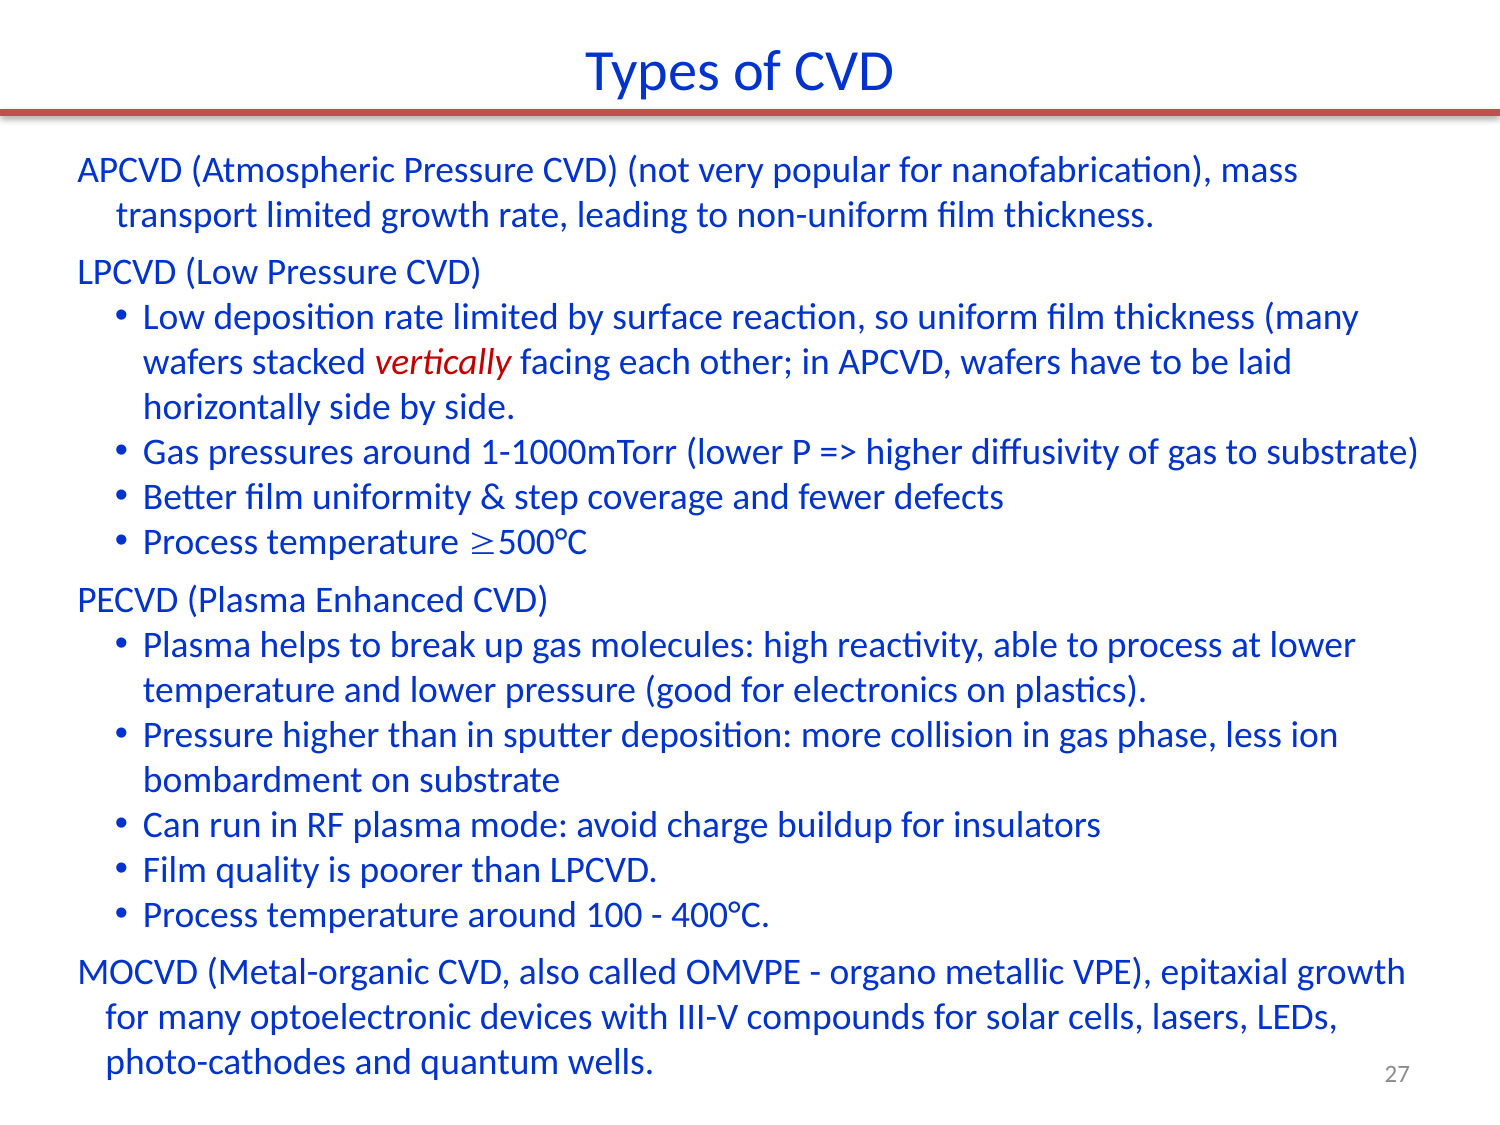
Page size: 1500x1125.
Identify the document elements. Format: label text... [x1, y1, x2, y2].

text_box Types of CVD [570, 24, 923, 110]
slide_number 27 [1074, 1042, 1425, 1103]
text_box APCVD (Atmospheric Pressure CVD) (not very popular for nanofabrication), mass transport limited growth rate, leading to non-uniform film thickness. LPCVD (Low Pressure CVD) Low deposition rate limited by surface reaction, so uniform film thickness (many wafers stacked vertically facing each other; in APCVD, wafers have to be laid horizontally side by side. Gas pressures around 1-1000mTorr (lower P => higher diffusivity of gas to substrate) Better film uniformity & step coverage and fewer defects Process temperature 500°C PECVD (Plasma Enhanced CVD) Plasma helps to break up gas molecules: high reactivity, able to process at lower temperature and lower pressure (good for electronics on plastics). Pressure higher than in sputter deposition: more collision in gas phase, less ion bombardment on substrate Can run in RF plasma mode: avoid charge buildup for insulators Film quality is poorer than LPCVD. Process temperature around 100 - 400°C. MOCVD (Metal-organic CVD, also called OMVPE - organo metallic VPE), epitaxial growth for many optoelectronic devices with III-V compounds for solar cells, lasers, LEDs, photo-cathodes and quantum wells. [62, 137, 1463, 1090]
